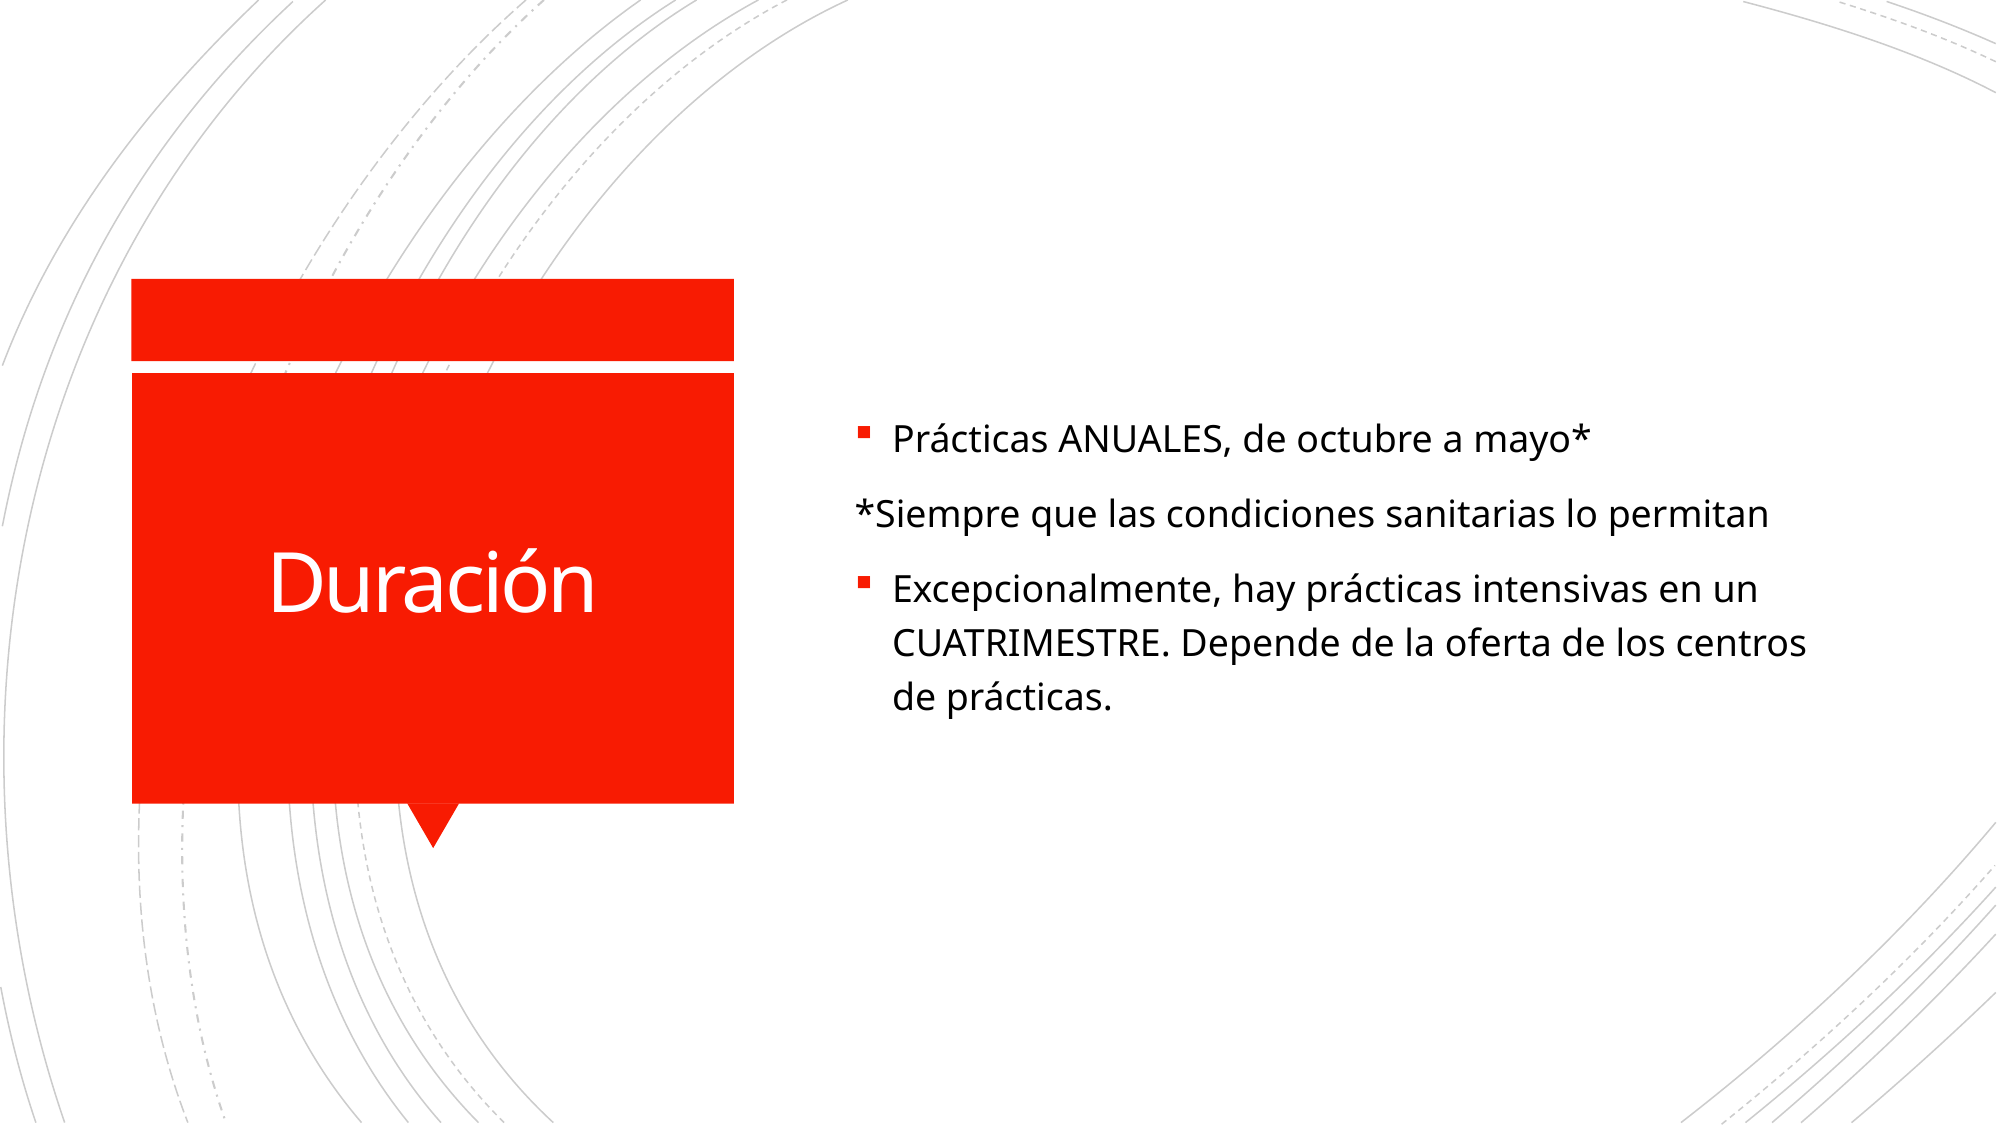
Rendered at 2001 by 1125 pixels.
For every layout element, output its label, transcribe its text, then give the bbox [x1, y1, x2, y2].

list Prácticas ANUALES, de octubre a mayo* *Siempre que las condiciones sanitarias lo permitan Excepcionalmente, hay prácticas intensivas en un CUATRIMESTRE. Depende de la oferta de los centros de prácticas. [839, 131, 1871, 993]
title Duración [145, 385, 720, 789]
